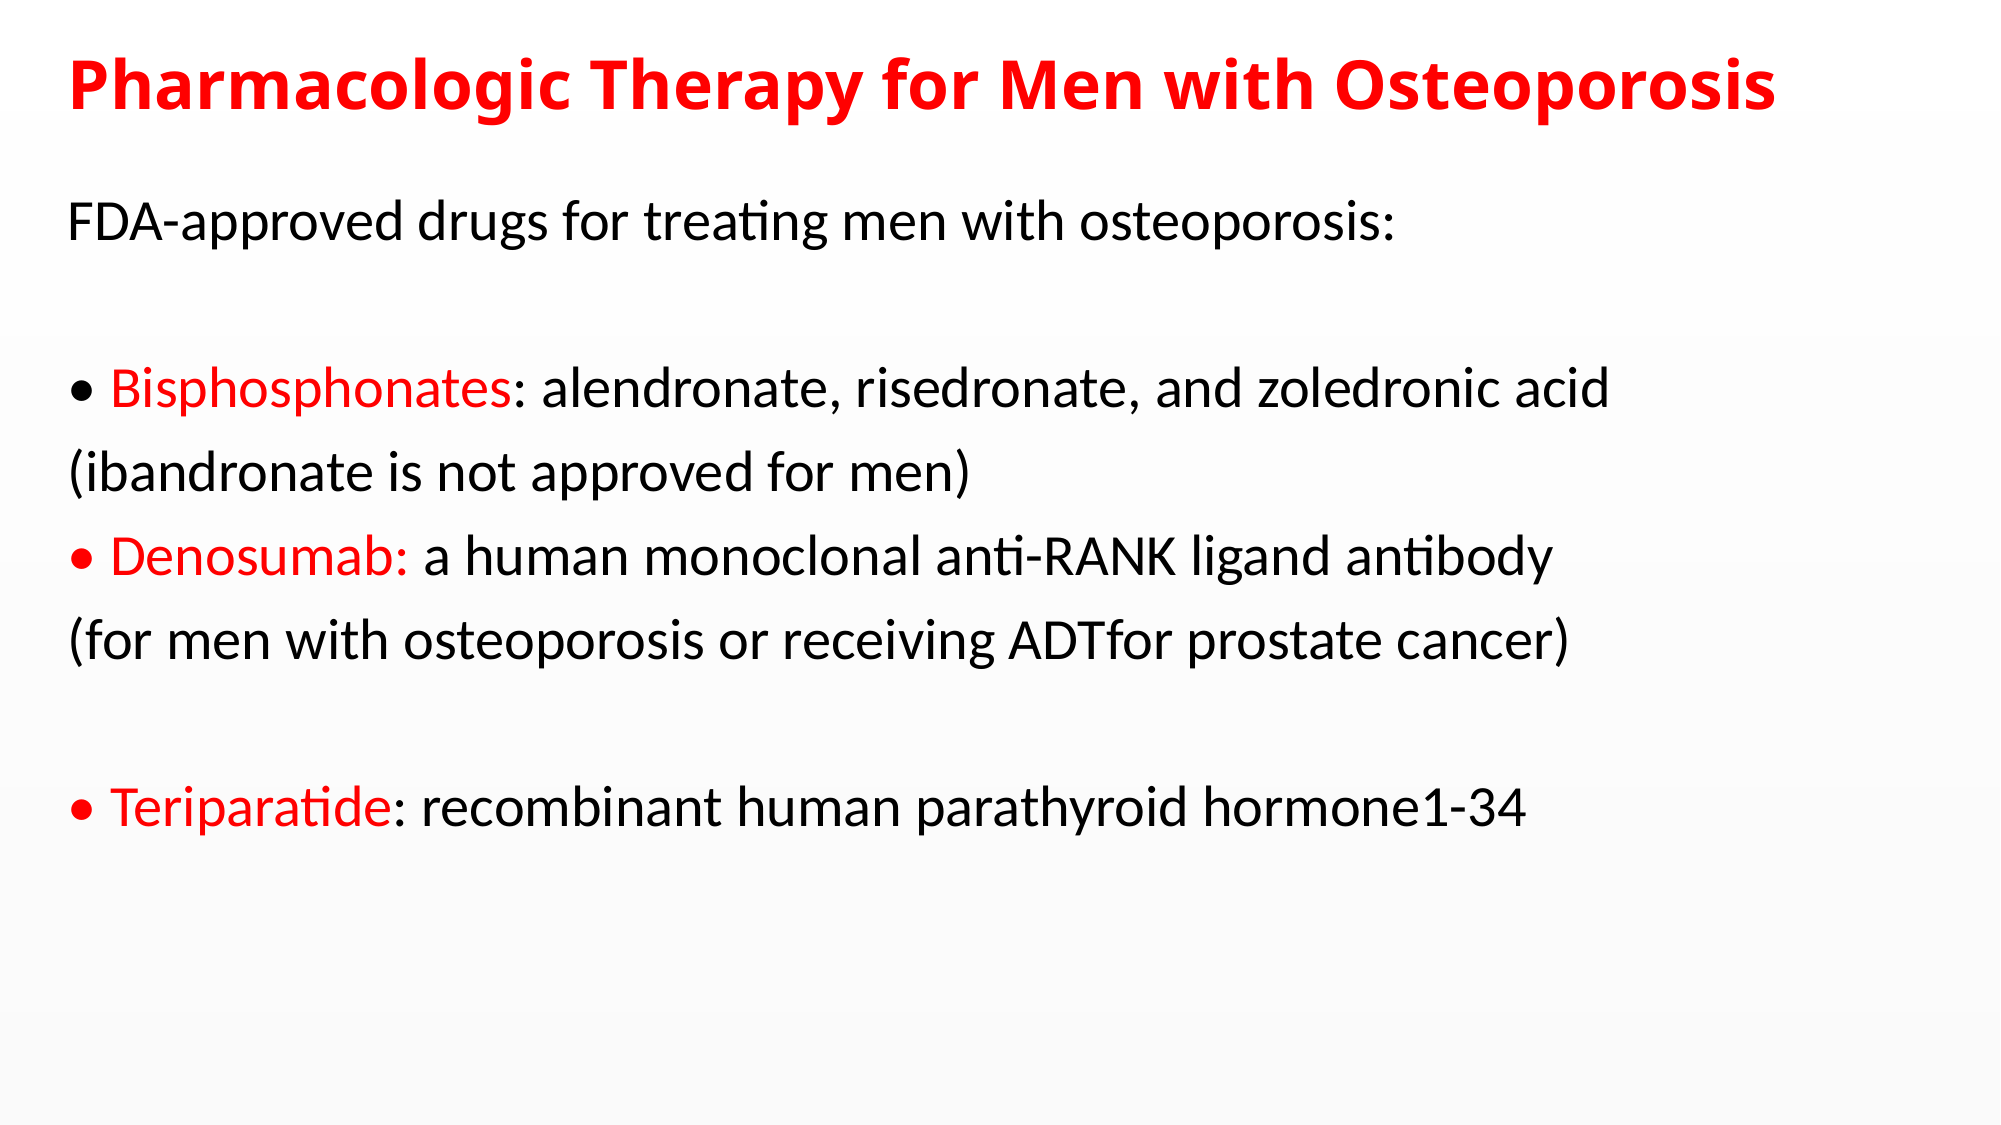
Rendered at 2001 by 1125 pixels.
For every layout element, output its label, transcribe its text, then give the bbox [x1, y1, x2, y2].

list FDA-approved drugs for treating men with osteoporosis: • Bisphosphonates: alendronate, risedronate, and zoledronic acid (ibandronate is not approved for men) • Denosumab: a human monoclonal anti-RANK ligand antibody (for men with osteoporosis or receiving ADTfor prostate cancer) • Teriparatide: recombinant human parathyroid hormone1-34 [52, 182, 1950, 1014]
title Pharmacologic Therapy for Men with Osteoporosis [52, 42, 1863, 182]
